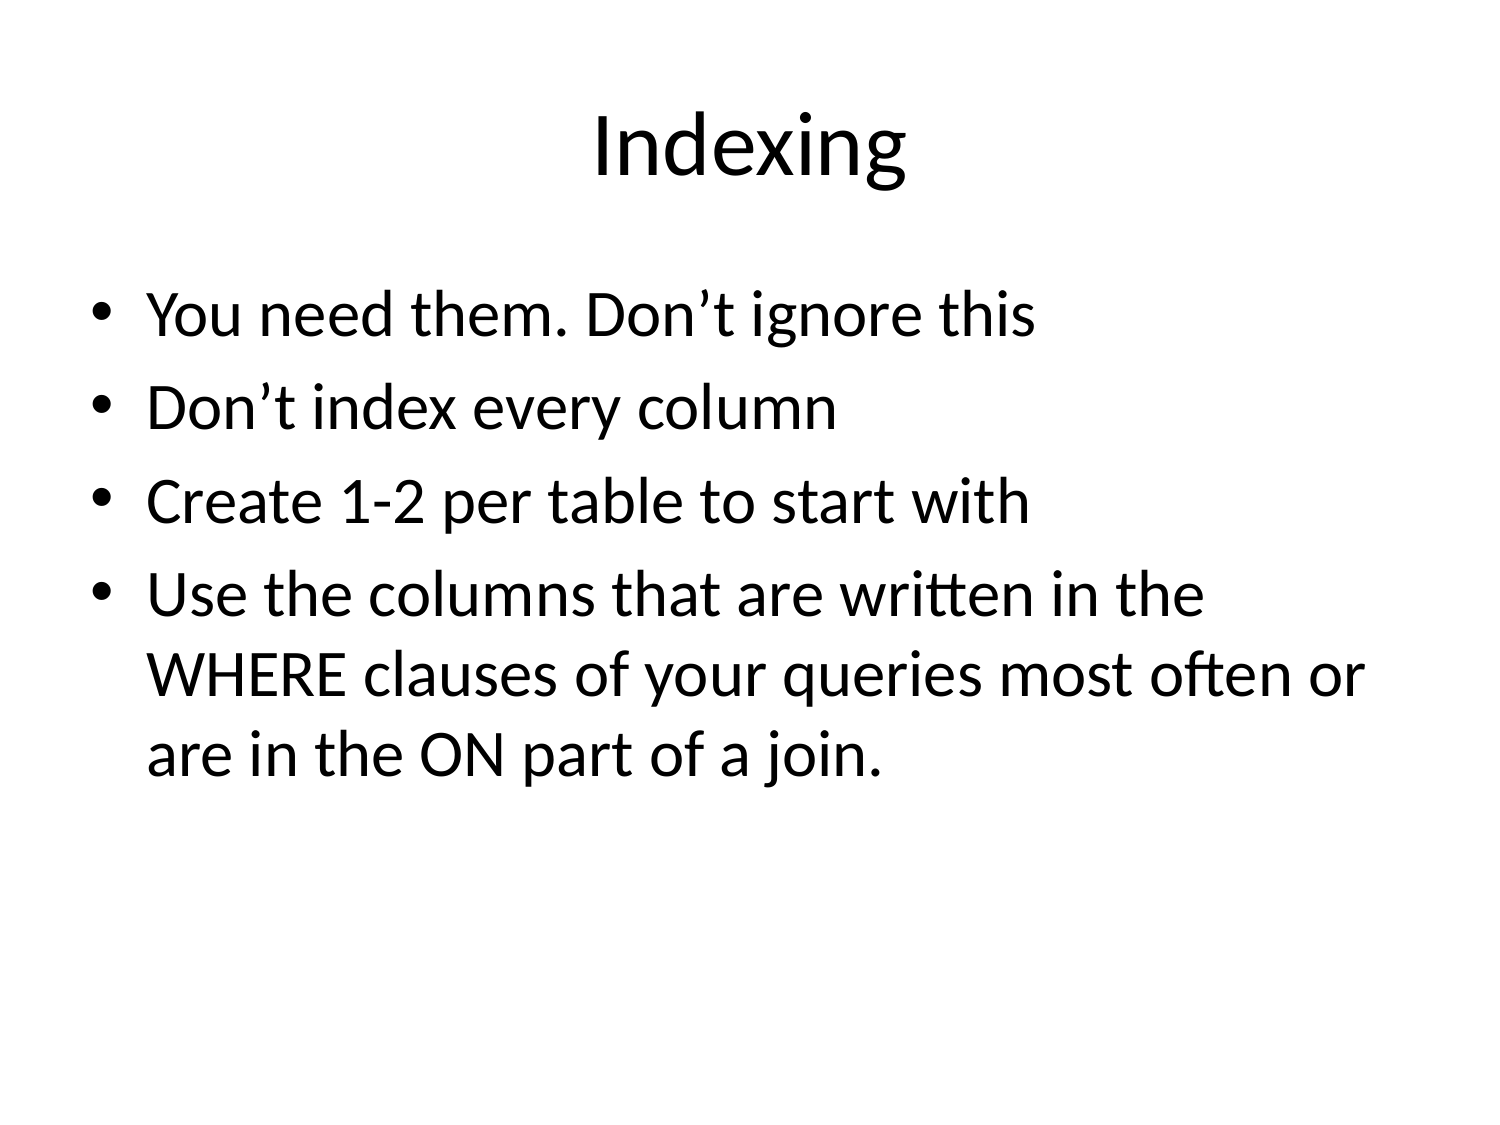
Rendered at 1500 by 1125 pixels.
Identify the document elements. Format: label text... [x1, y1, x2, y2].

title Indexing [75, 45, 1425, 233]
list You need them. Don’t ignore this Don’t index every column Create 1-2 per table to start with Use the columns that are written in the WHERE clauses of your queries most often or are in the ON part of a join. [75, 262, 1425, 1005]
